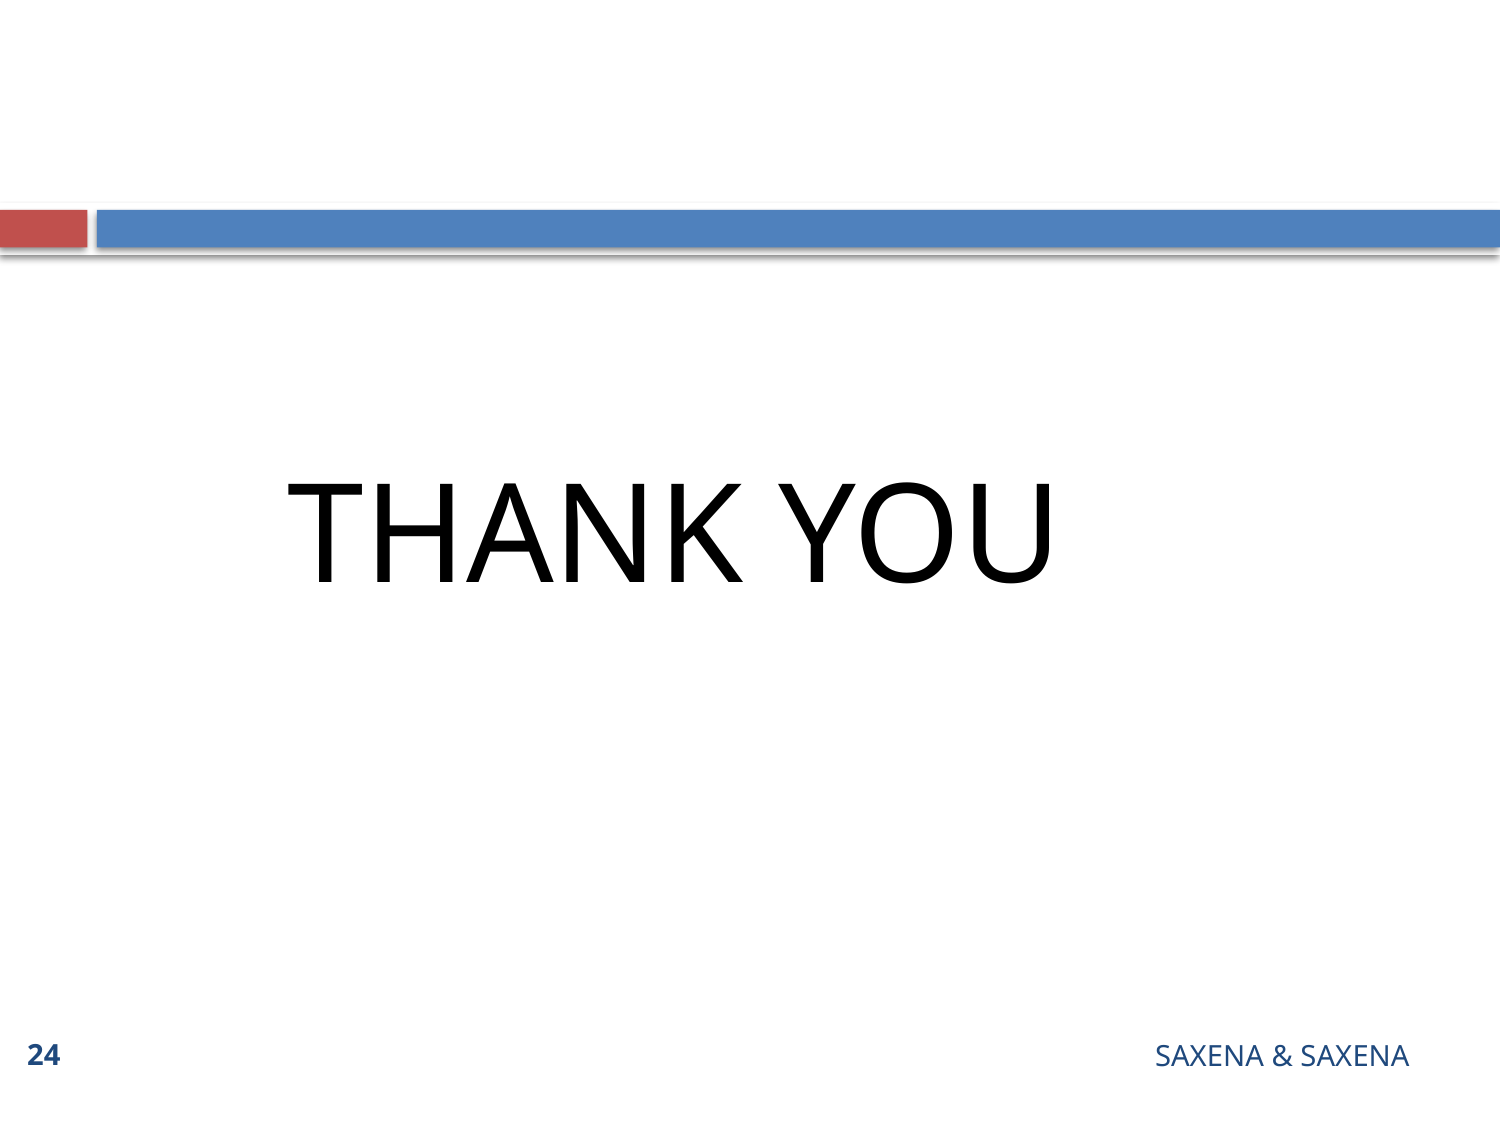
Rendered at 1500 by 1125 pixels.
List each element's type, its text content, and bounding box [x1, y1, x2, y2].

footer SAXENA & SAXENA [99, 1025, 1425, 1085]
list THANK YOU [0, 349, 1351, 1006]
slide_number 24 [0, 1025, 88, 1088]
